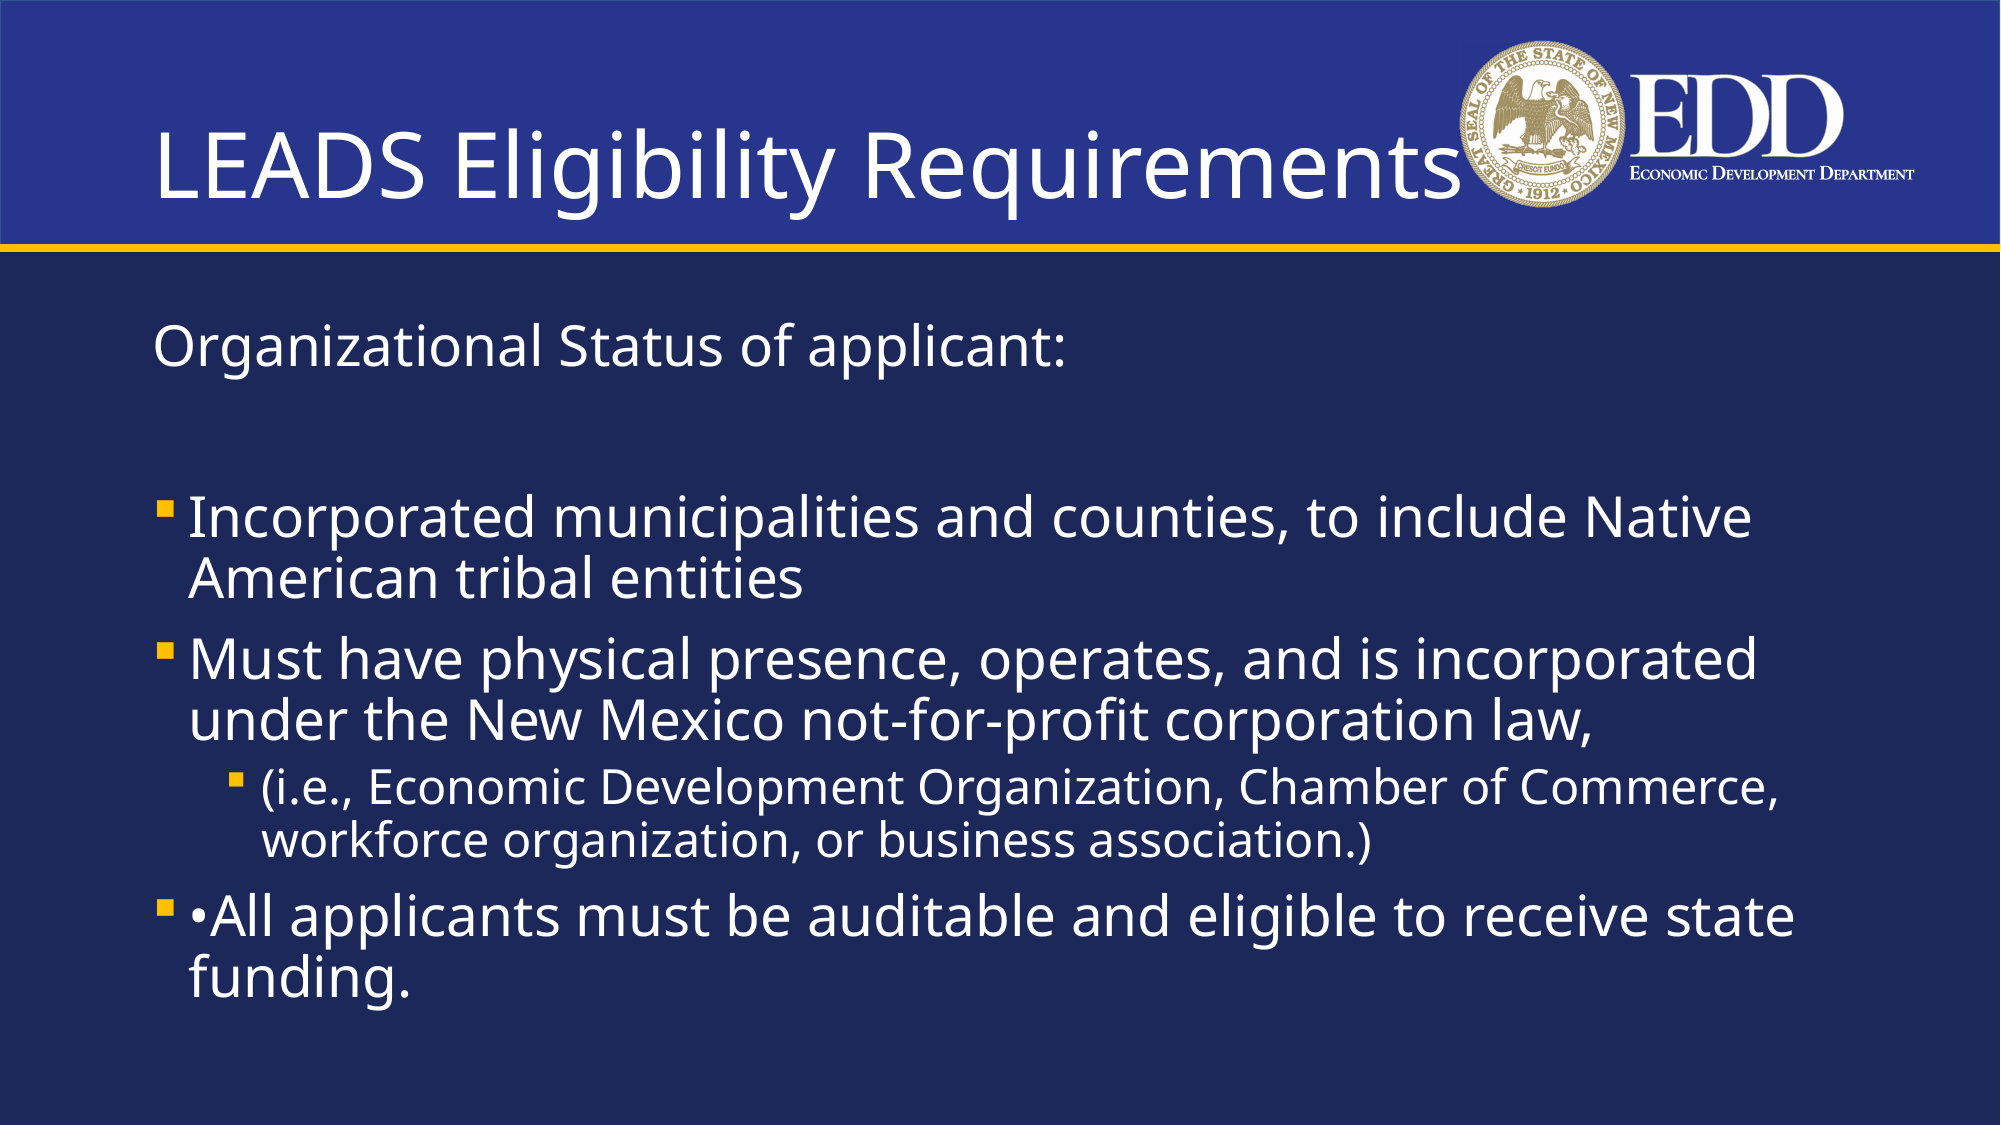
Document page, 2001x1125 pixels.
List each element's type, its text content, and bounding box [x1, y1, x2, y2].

list Organizational Status of applicant: Incorporated municipalities and counties, to include Native American tribal entities Must have physical presence, operates, and is incorporated under the New Mexico not-for-profit corporation law, (i.e., Economic Development Organization, Chamber of Commerce, workforce organization, or business association.) •All applicants must be auditable and eligible to receive state funding. [137, 310, 1863, 1024]
picture [1452, 33, 1969, 215]
title LEADS Eligibility Requirements [137, 59, 1863, 278]
